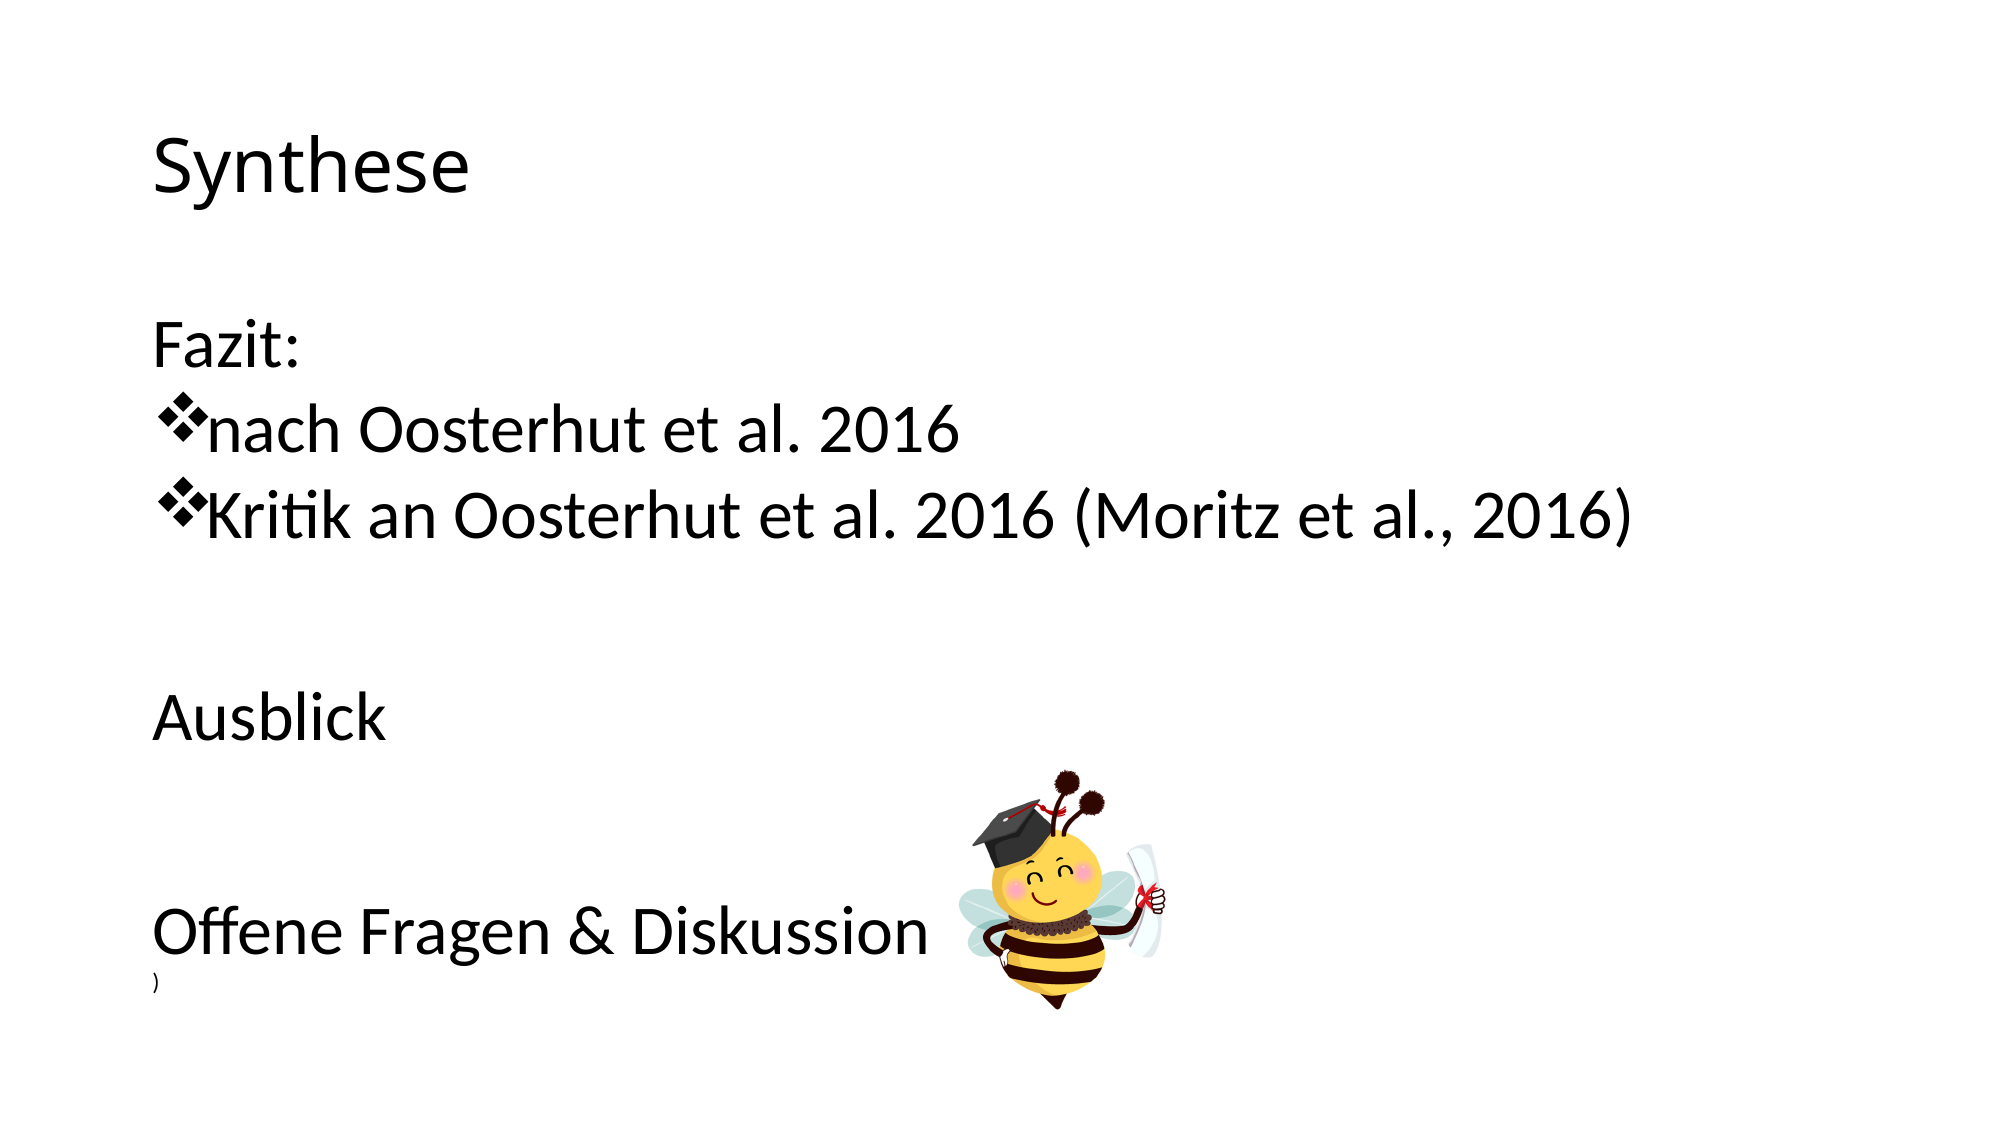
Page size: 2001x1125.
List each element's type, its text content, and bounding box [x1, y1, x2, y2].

title Synthese [137, 59, 1863, 278]
picture [954, 765, 1170, 1014]
list Fazit: nach Oosterhut et al. 2016 Kritik an Oosterhut et al. 2016 (Moritz et al., 2016) Ausblick Offene Fragen & Diskussion ) [137, 299, 1863, 1014]
